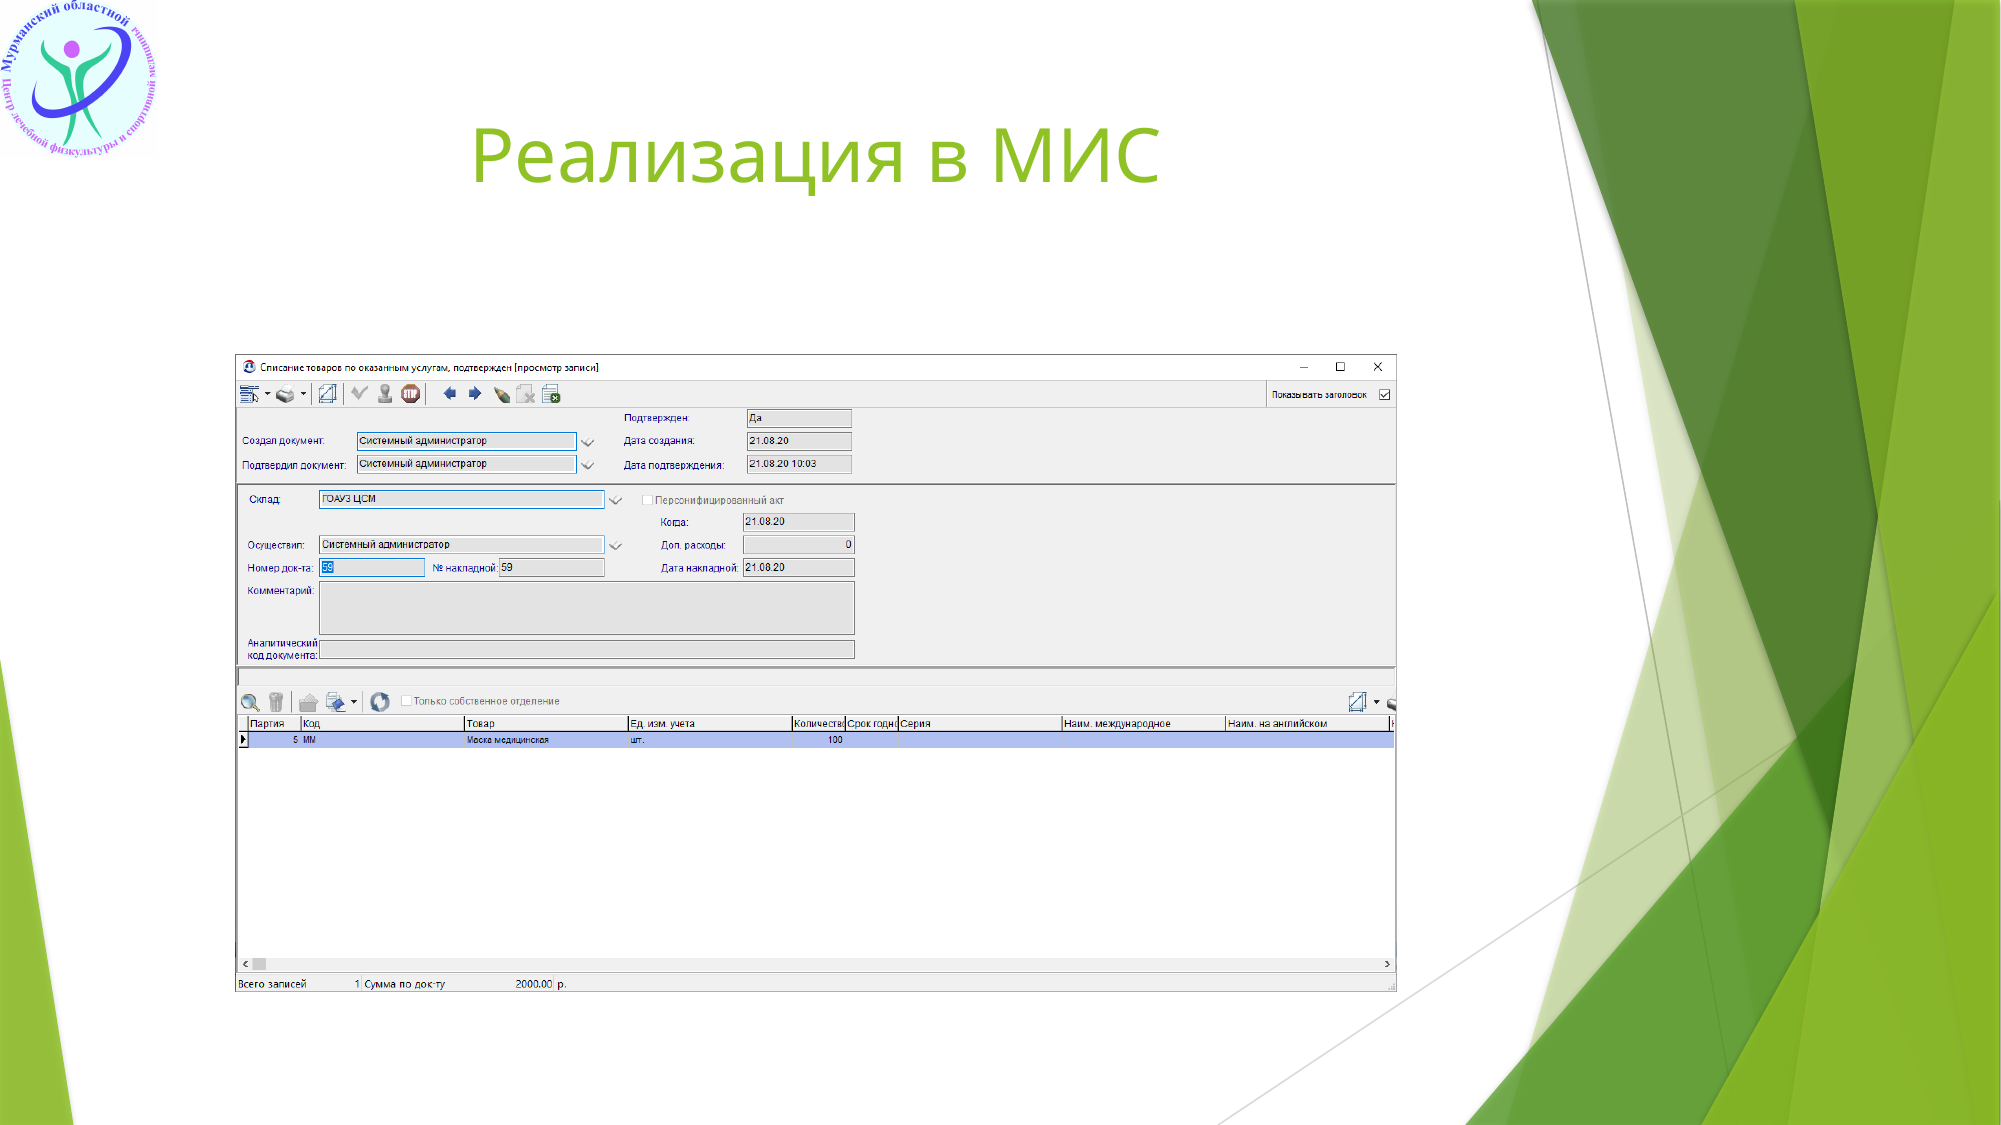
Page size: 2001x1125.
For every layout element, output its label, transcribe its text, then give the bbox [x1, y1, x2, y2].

picture [0, 0, 158, 158]
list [235, 353, 1398, 992]
title Реализация в МИС [111, 99, 1522, 317]
